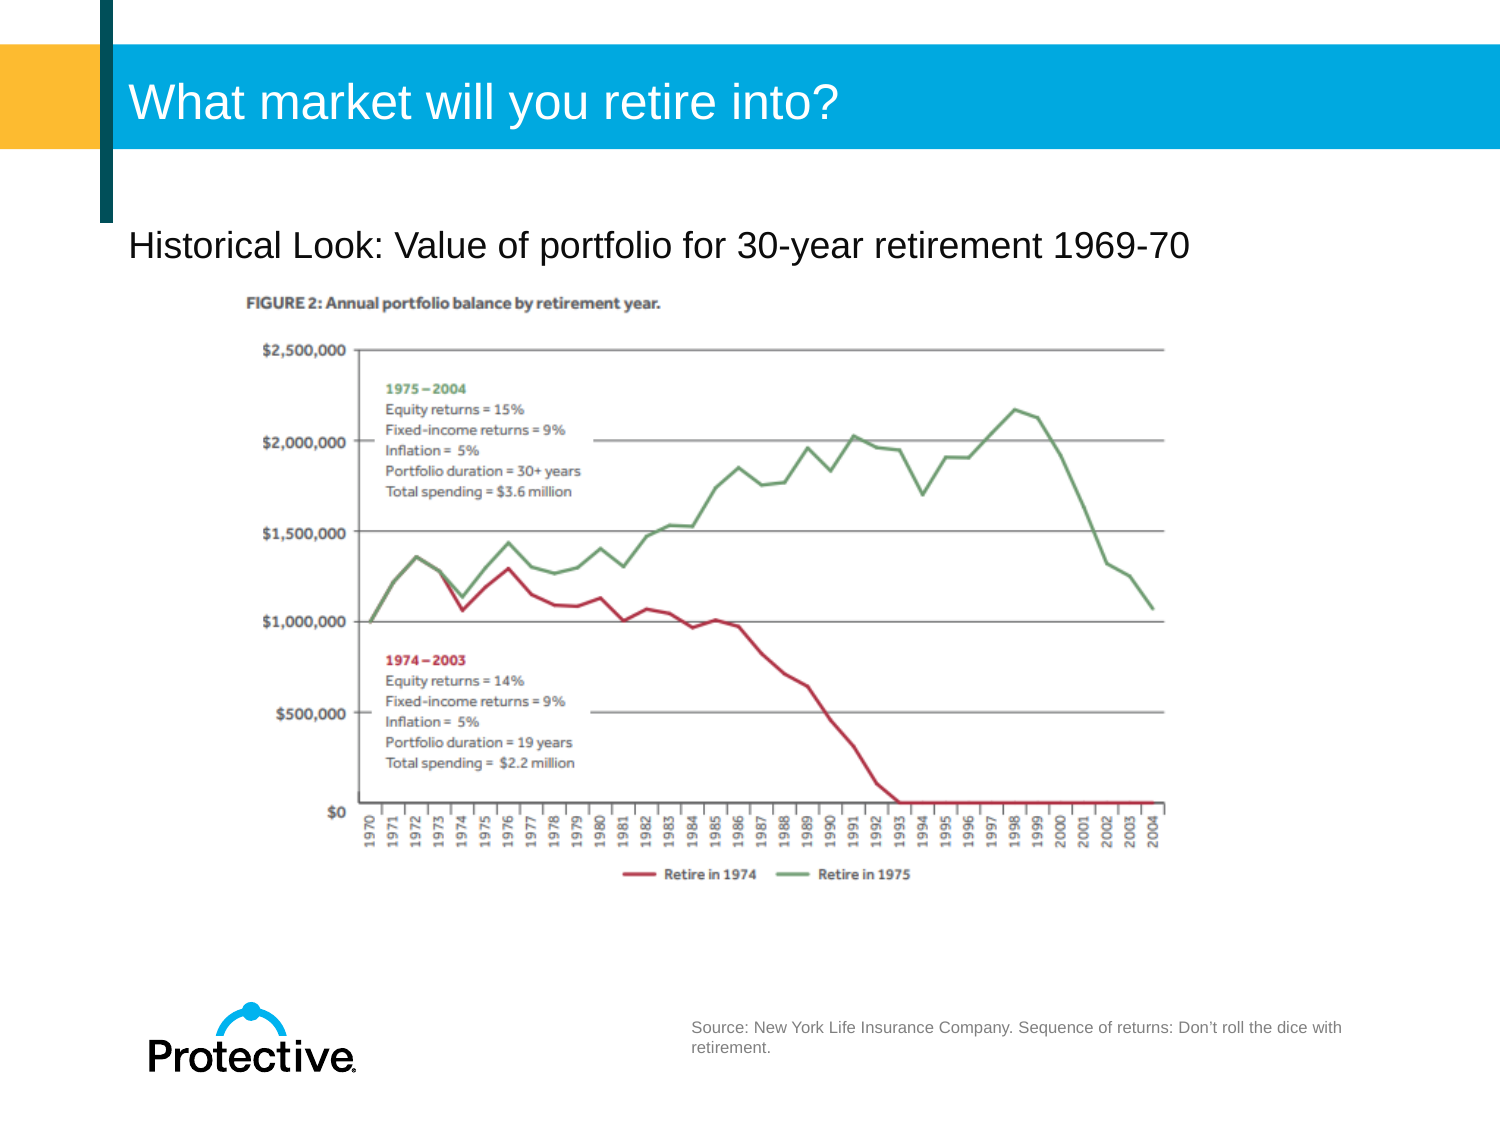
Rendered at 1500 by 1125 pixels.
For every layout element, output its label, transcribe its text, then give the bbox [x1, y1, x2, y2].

text_box Historical Look: Value of portfolio for 30-year retirement 1969-70 [113, 213, 1315, 274]
text_box Source: New York Life Insurance Company. Sequence of returns: Don’t roll the dice with retirement. [676, 1009, 1442, 1065]
title What market will you retire into? [113, 62, 1463, 174]
picture [217, 284, 1280, 904]
